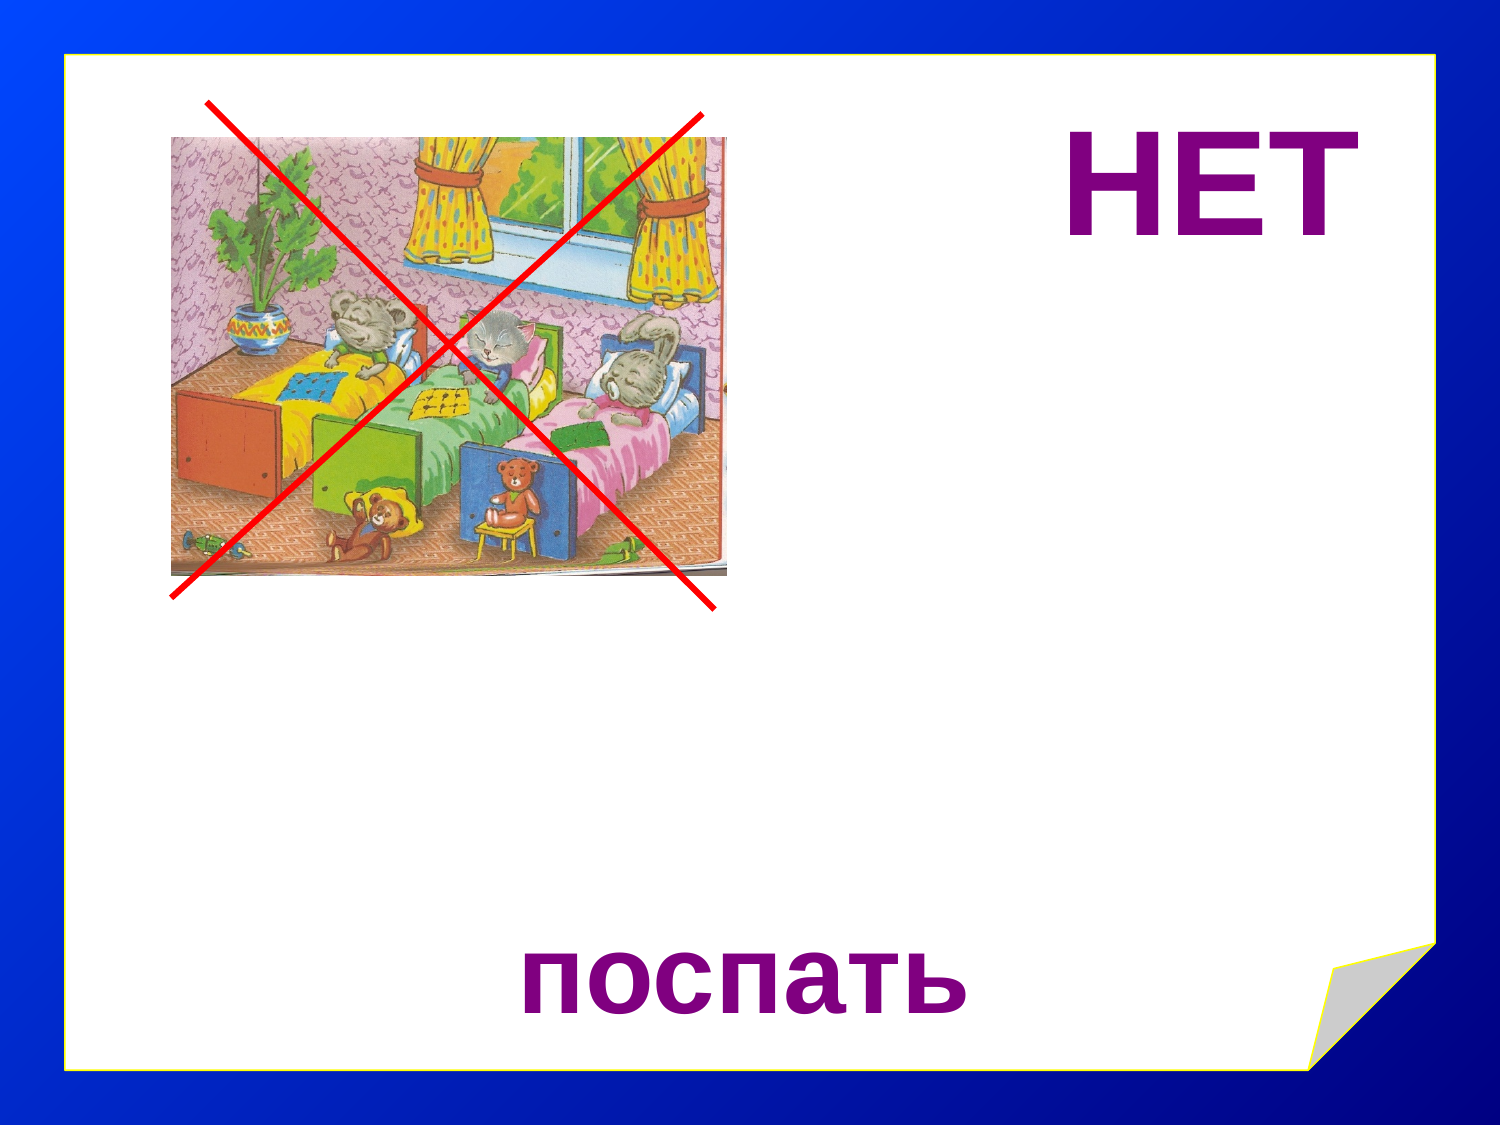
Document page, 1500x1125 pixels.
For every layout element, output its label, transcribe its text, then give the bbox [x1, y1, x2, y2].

text_box поспать [502, 893, 986, 1043]
text_box НЕТ [1045, 78, 1376, 273]
picture [170, 136, 727, 576]
text_box [64, 54, 1436, 1071]
